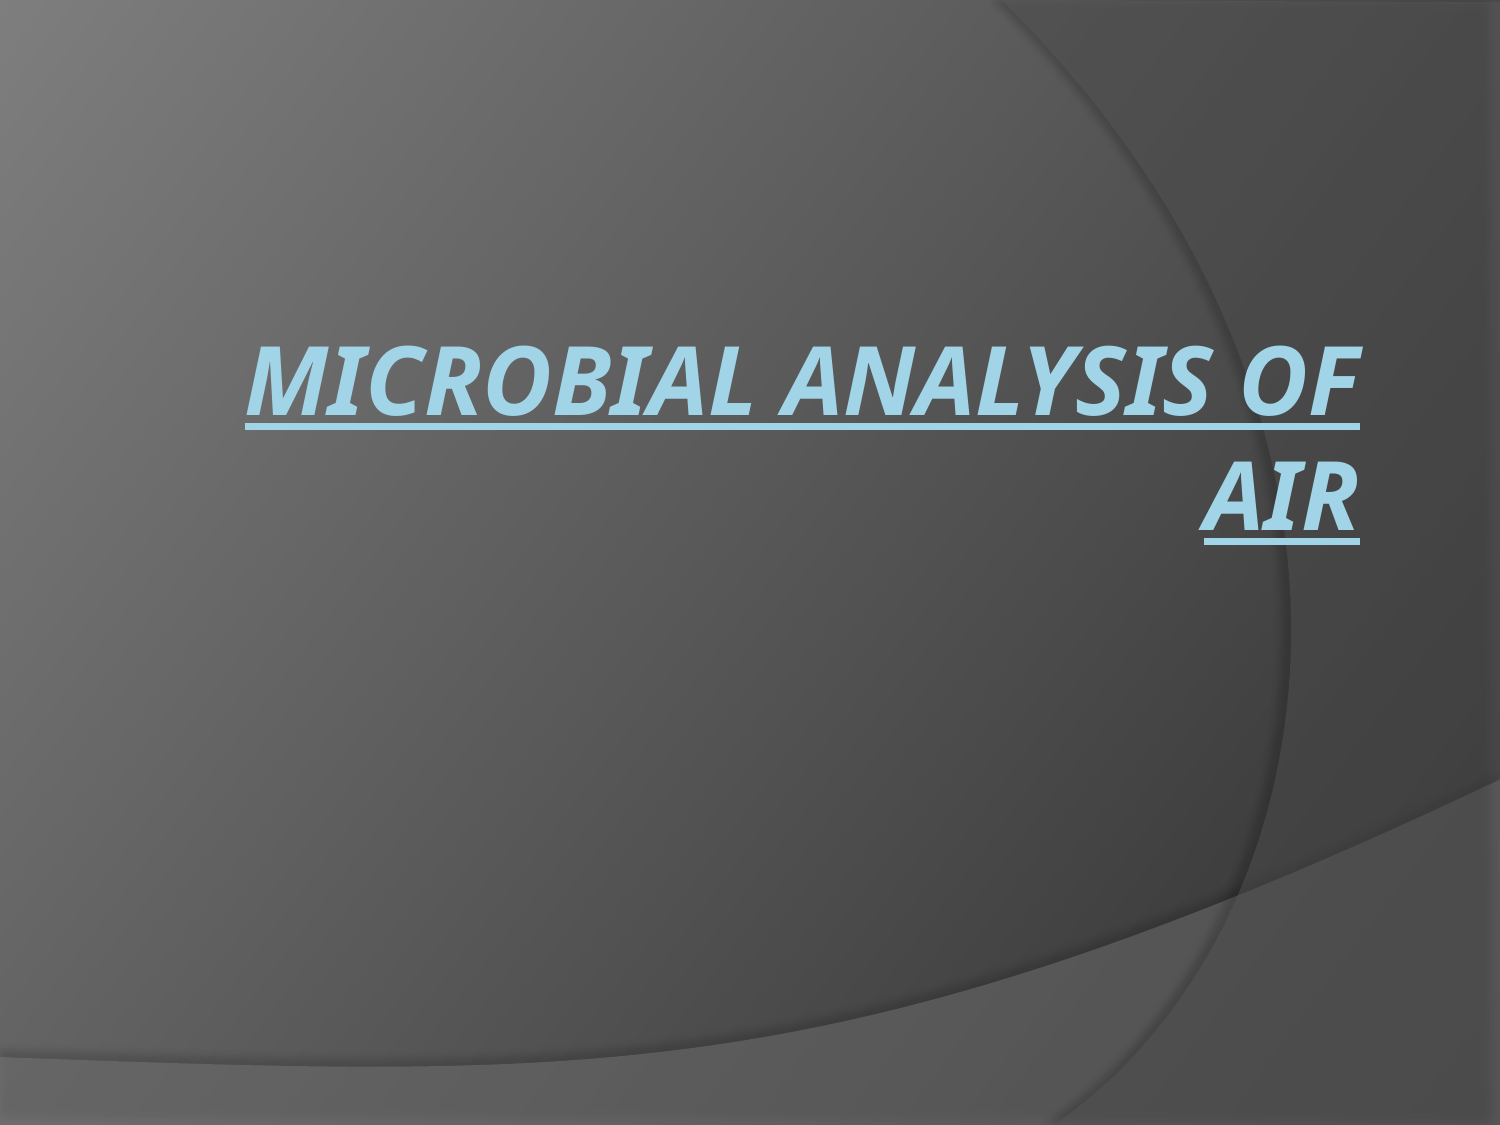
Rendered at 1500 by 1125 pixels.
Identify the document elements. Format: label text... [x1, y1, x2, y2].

title Microbial analysis of air [75, 312, 1368, 690]
